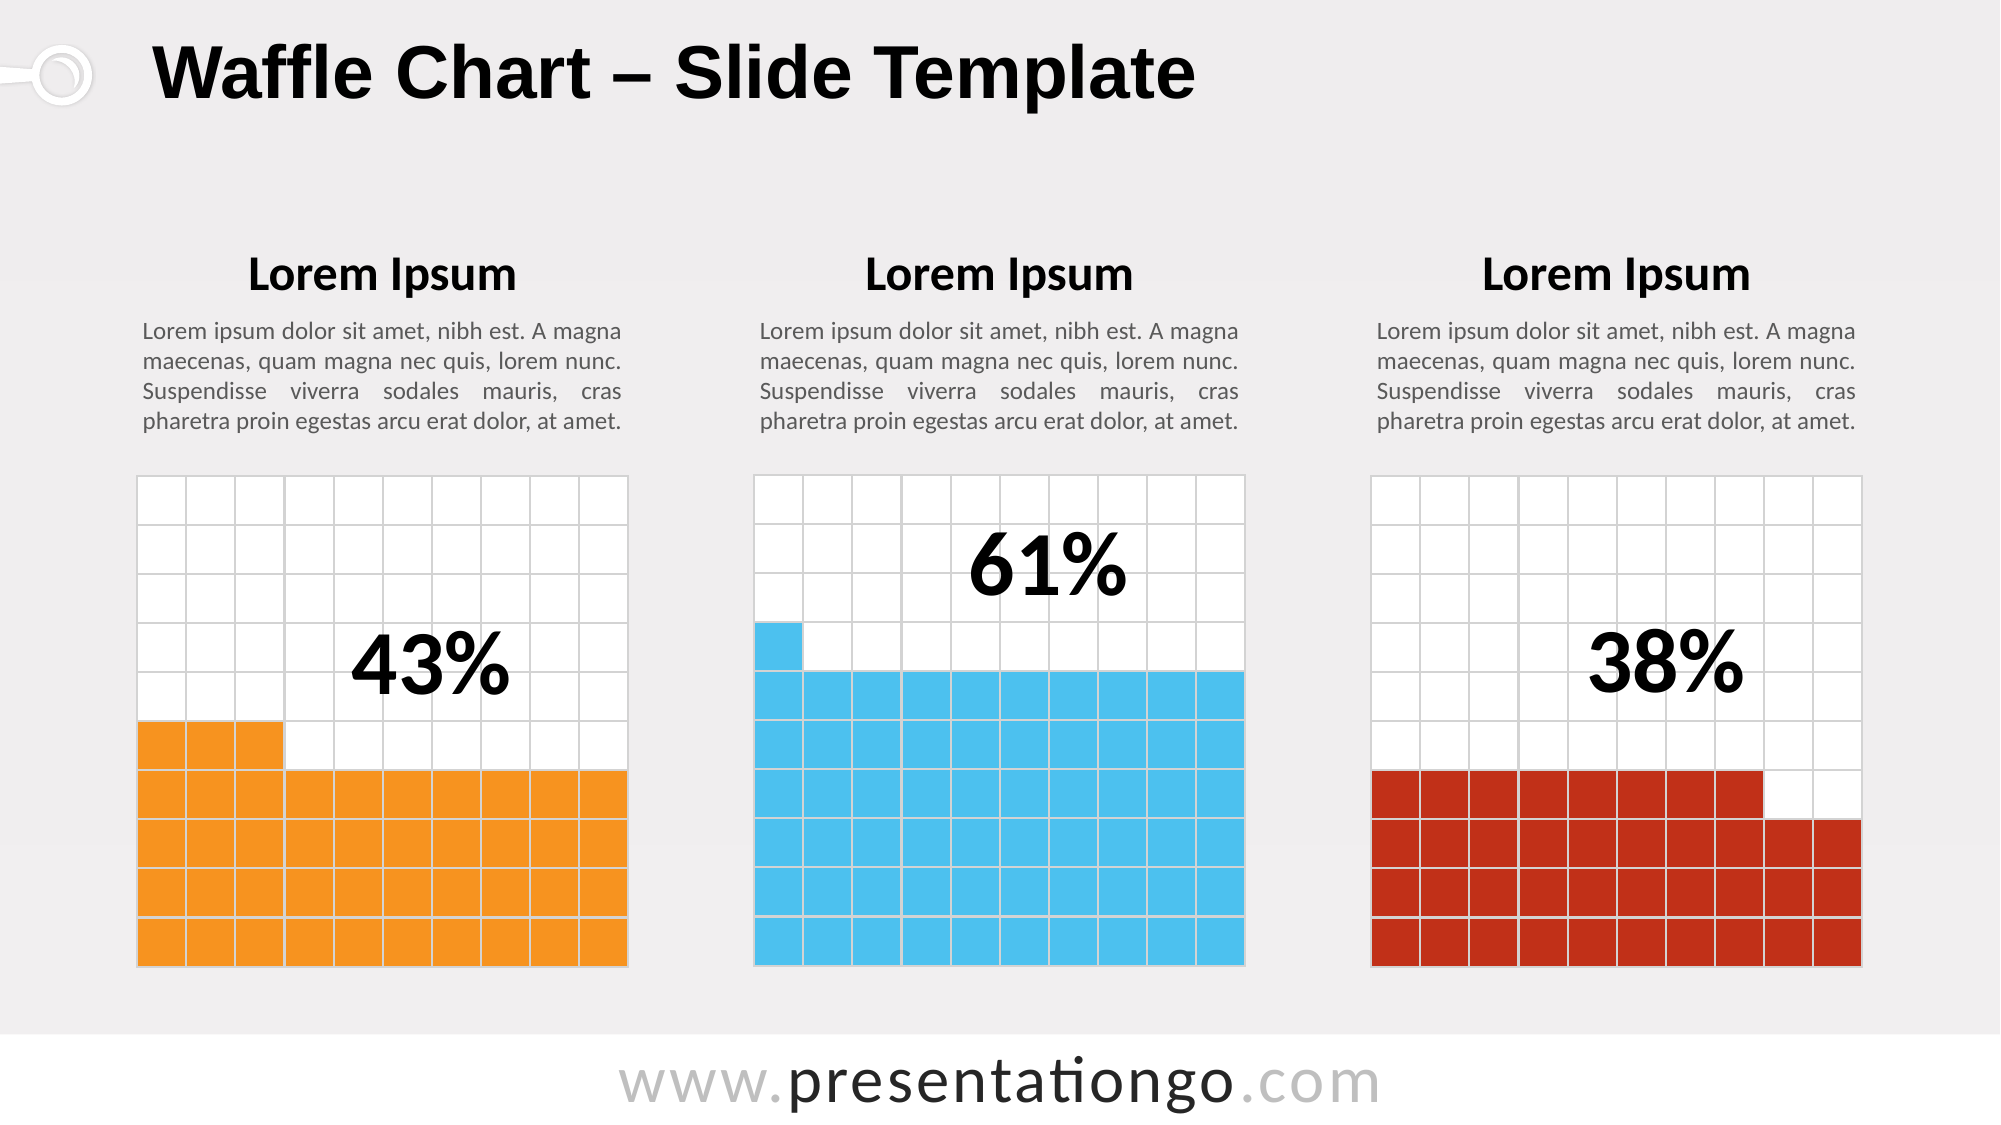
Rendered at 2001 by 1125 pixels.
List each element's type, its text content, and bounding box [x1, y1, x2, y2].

title Waffle Chart – Slide Template [137, 26, 1863, 148]
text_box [1371, 475, 1863, 967]
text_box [754, 474, 1246, 966]
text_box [1376, 231, 1857, 444]
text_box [142, 231, 623, 444]
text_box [137, 475, 629, 967]
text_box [759, 231, 1240, 444]
